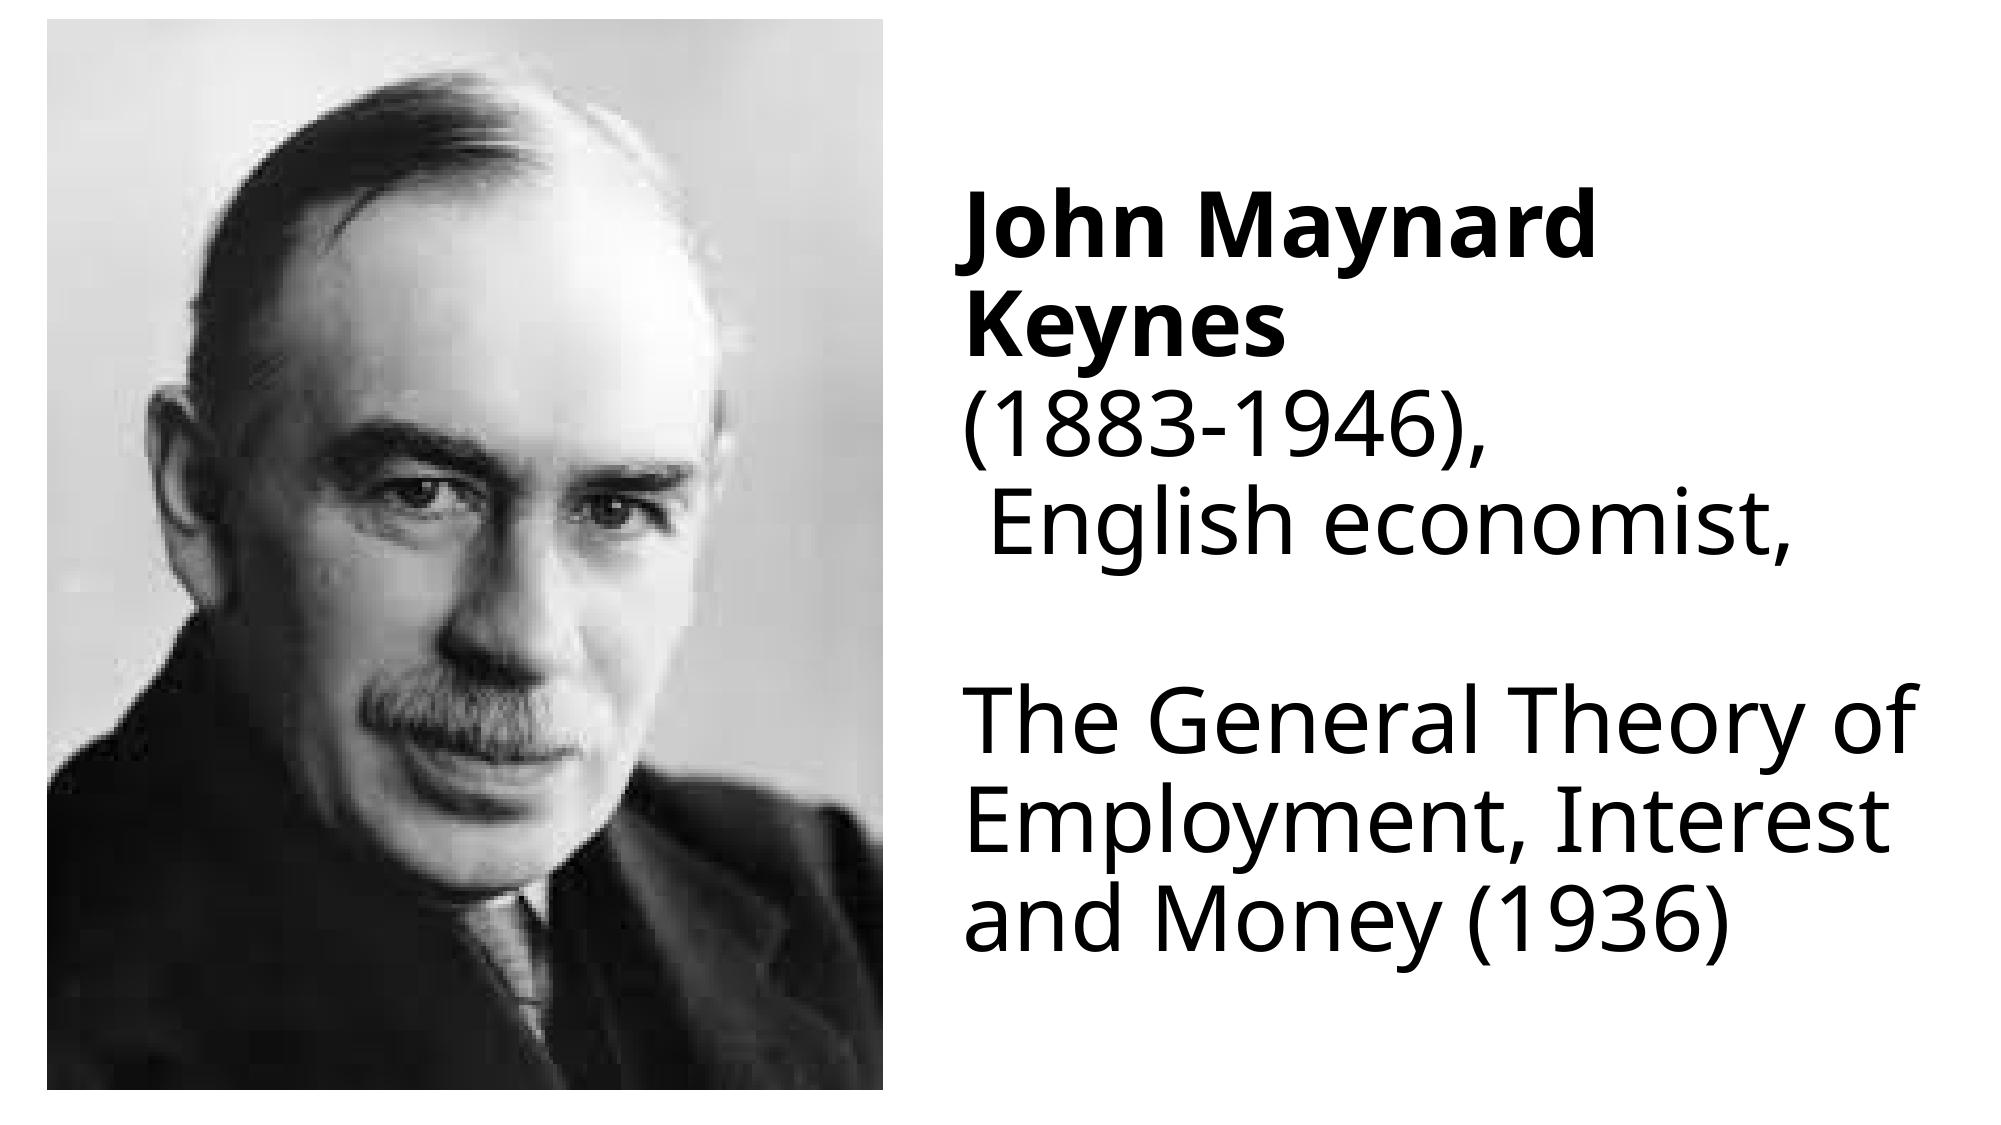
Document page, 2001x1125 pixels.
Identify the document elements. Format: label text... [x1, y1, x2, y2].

picture [47, 18, 883, 1090]
title John Maynard Keynes (1883-1946), English economist, The General Theory of Employment, Interest and Money (1936) [947, 59, 1953, 1090]
